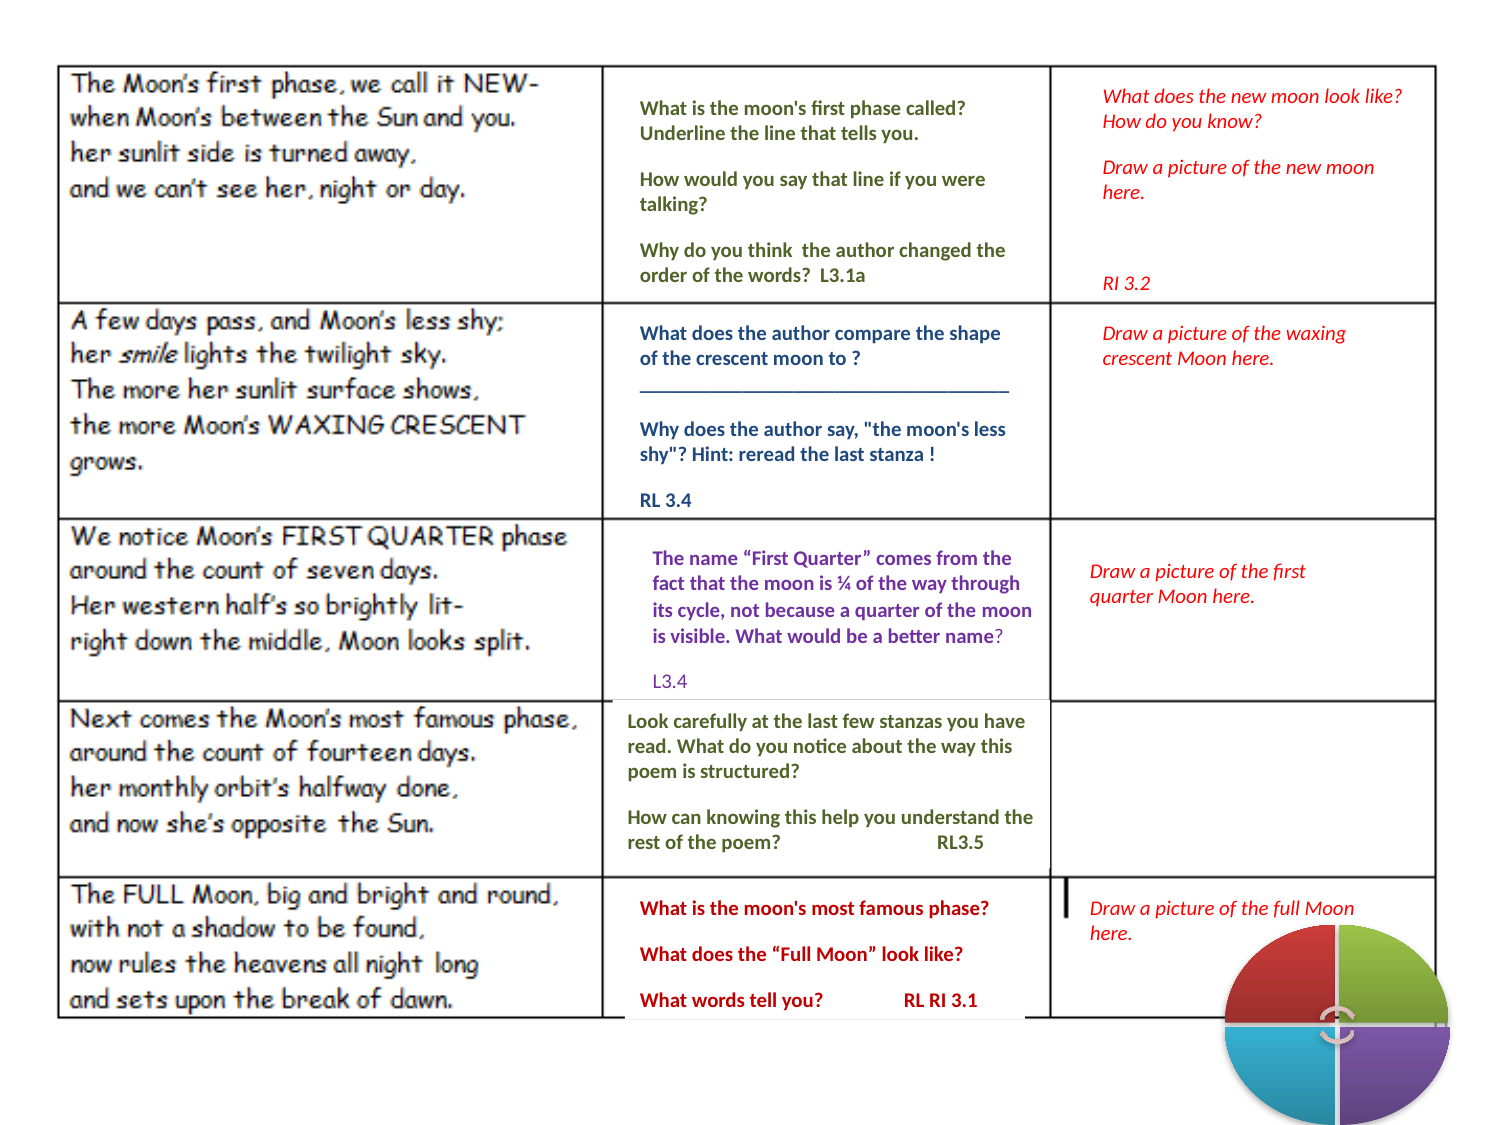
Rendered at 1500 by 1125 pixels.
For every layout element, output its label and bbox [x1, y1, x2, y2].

text_box [1224, 924, 1451, 1125]
picture [37, 49, 1457, 1038]
